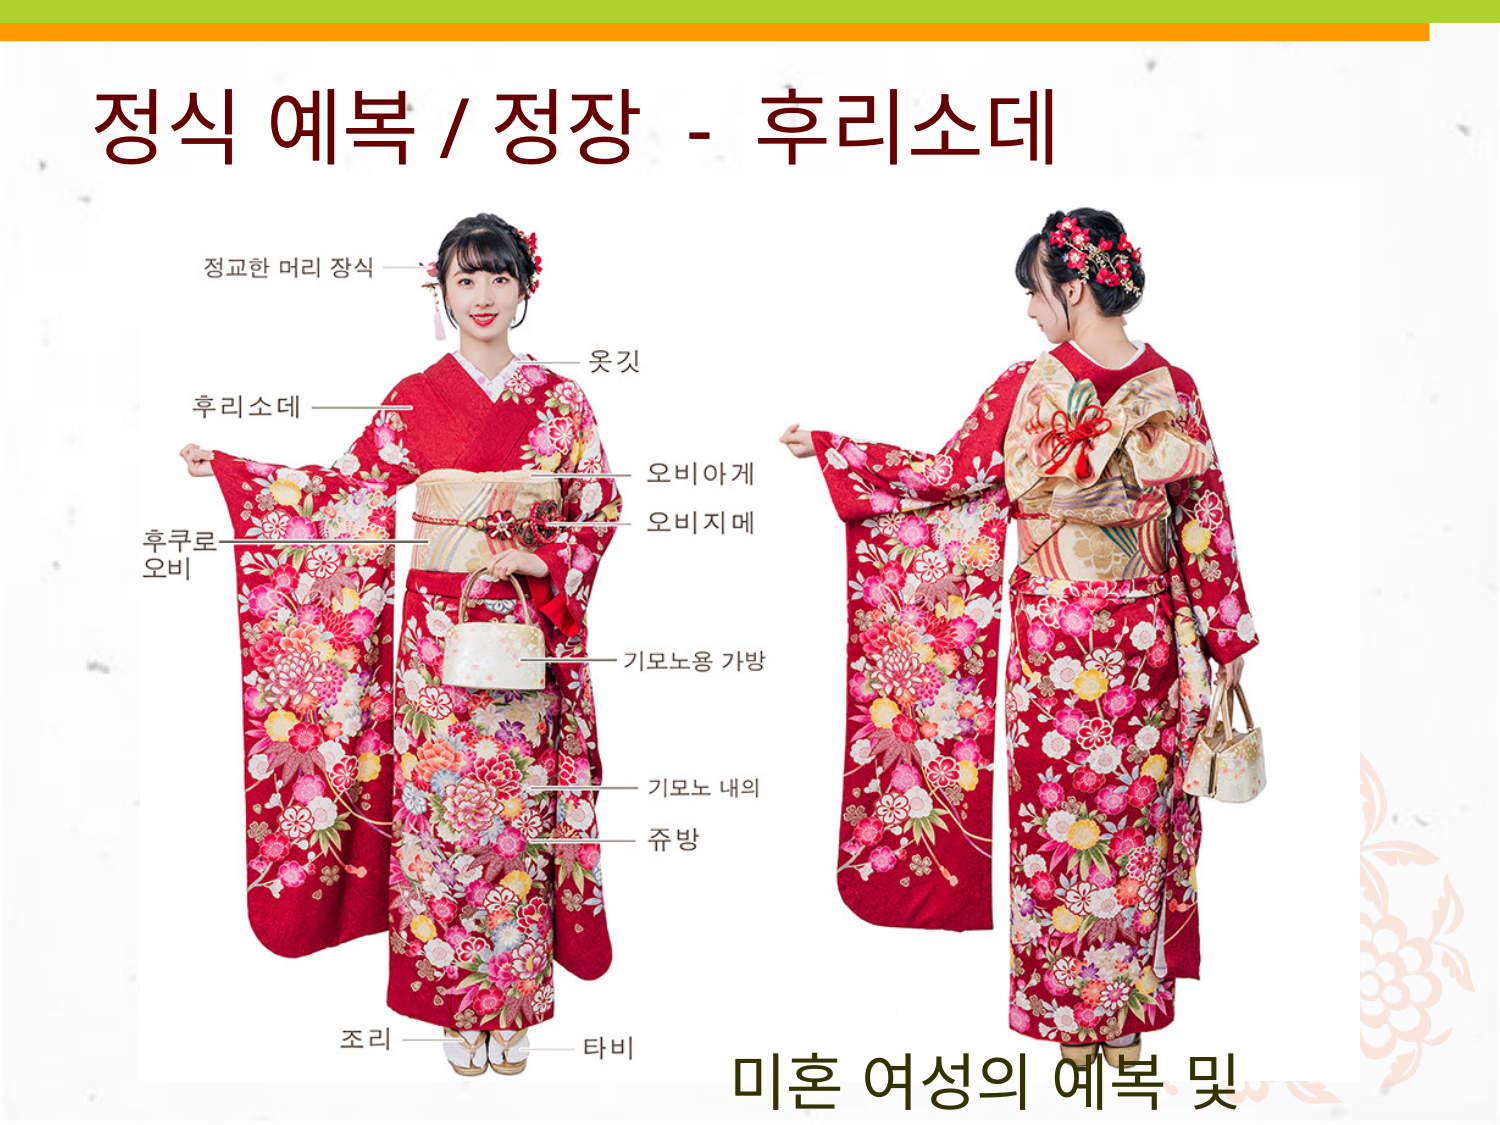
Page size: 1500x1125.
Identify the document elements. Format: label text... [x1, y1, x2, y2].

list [139, 175, 1361, 1082]
text_box 미혼 여성의 예복 및 정장 [714, 1035, 1387, 1125]
title 정식 예복/정장 - 후리소데 [75, 63, 1425, 188]
